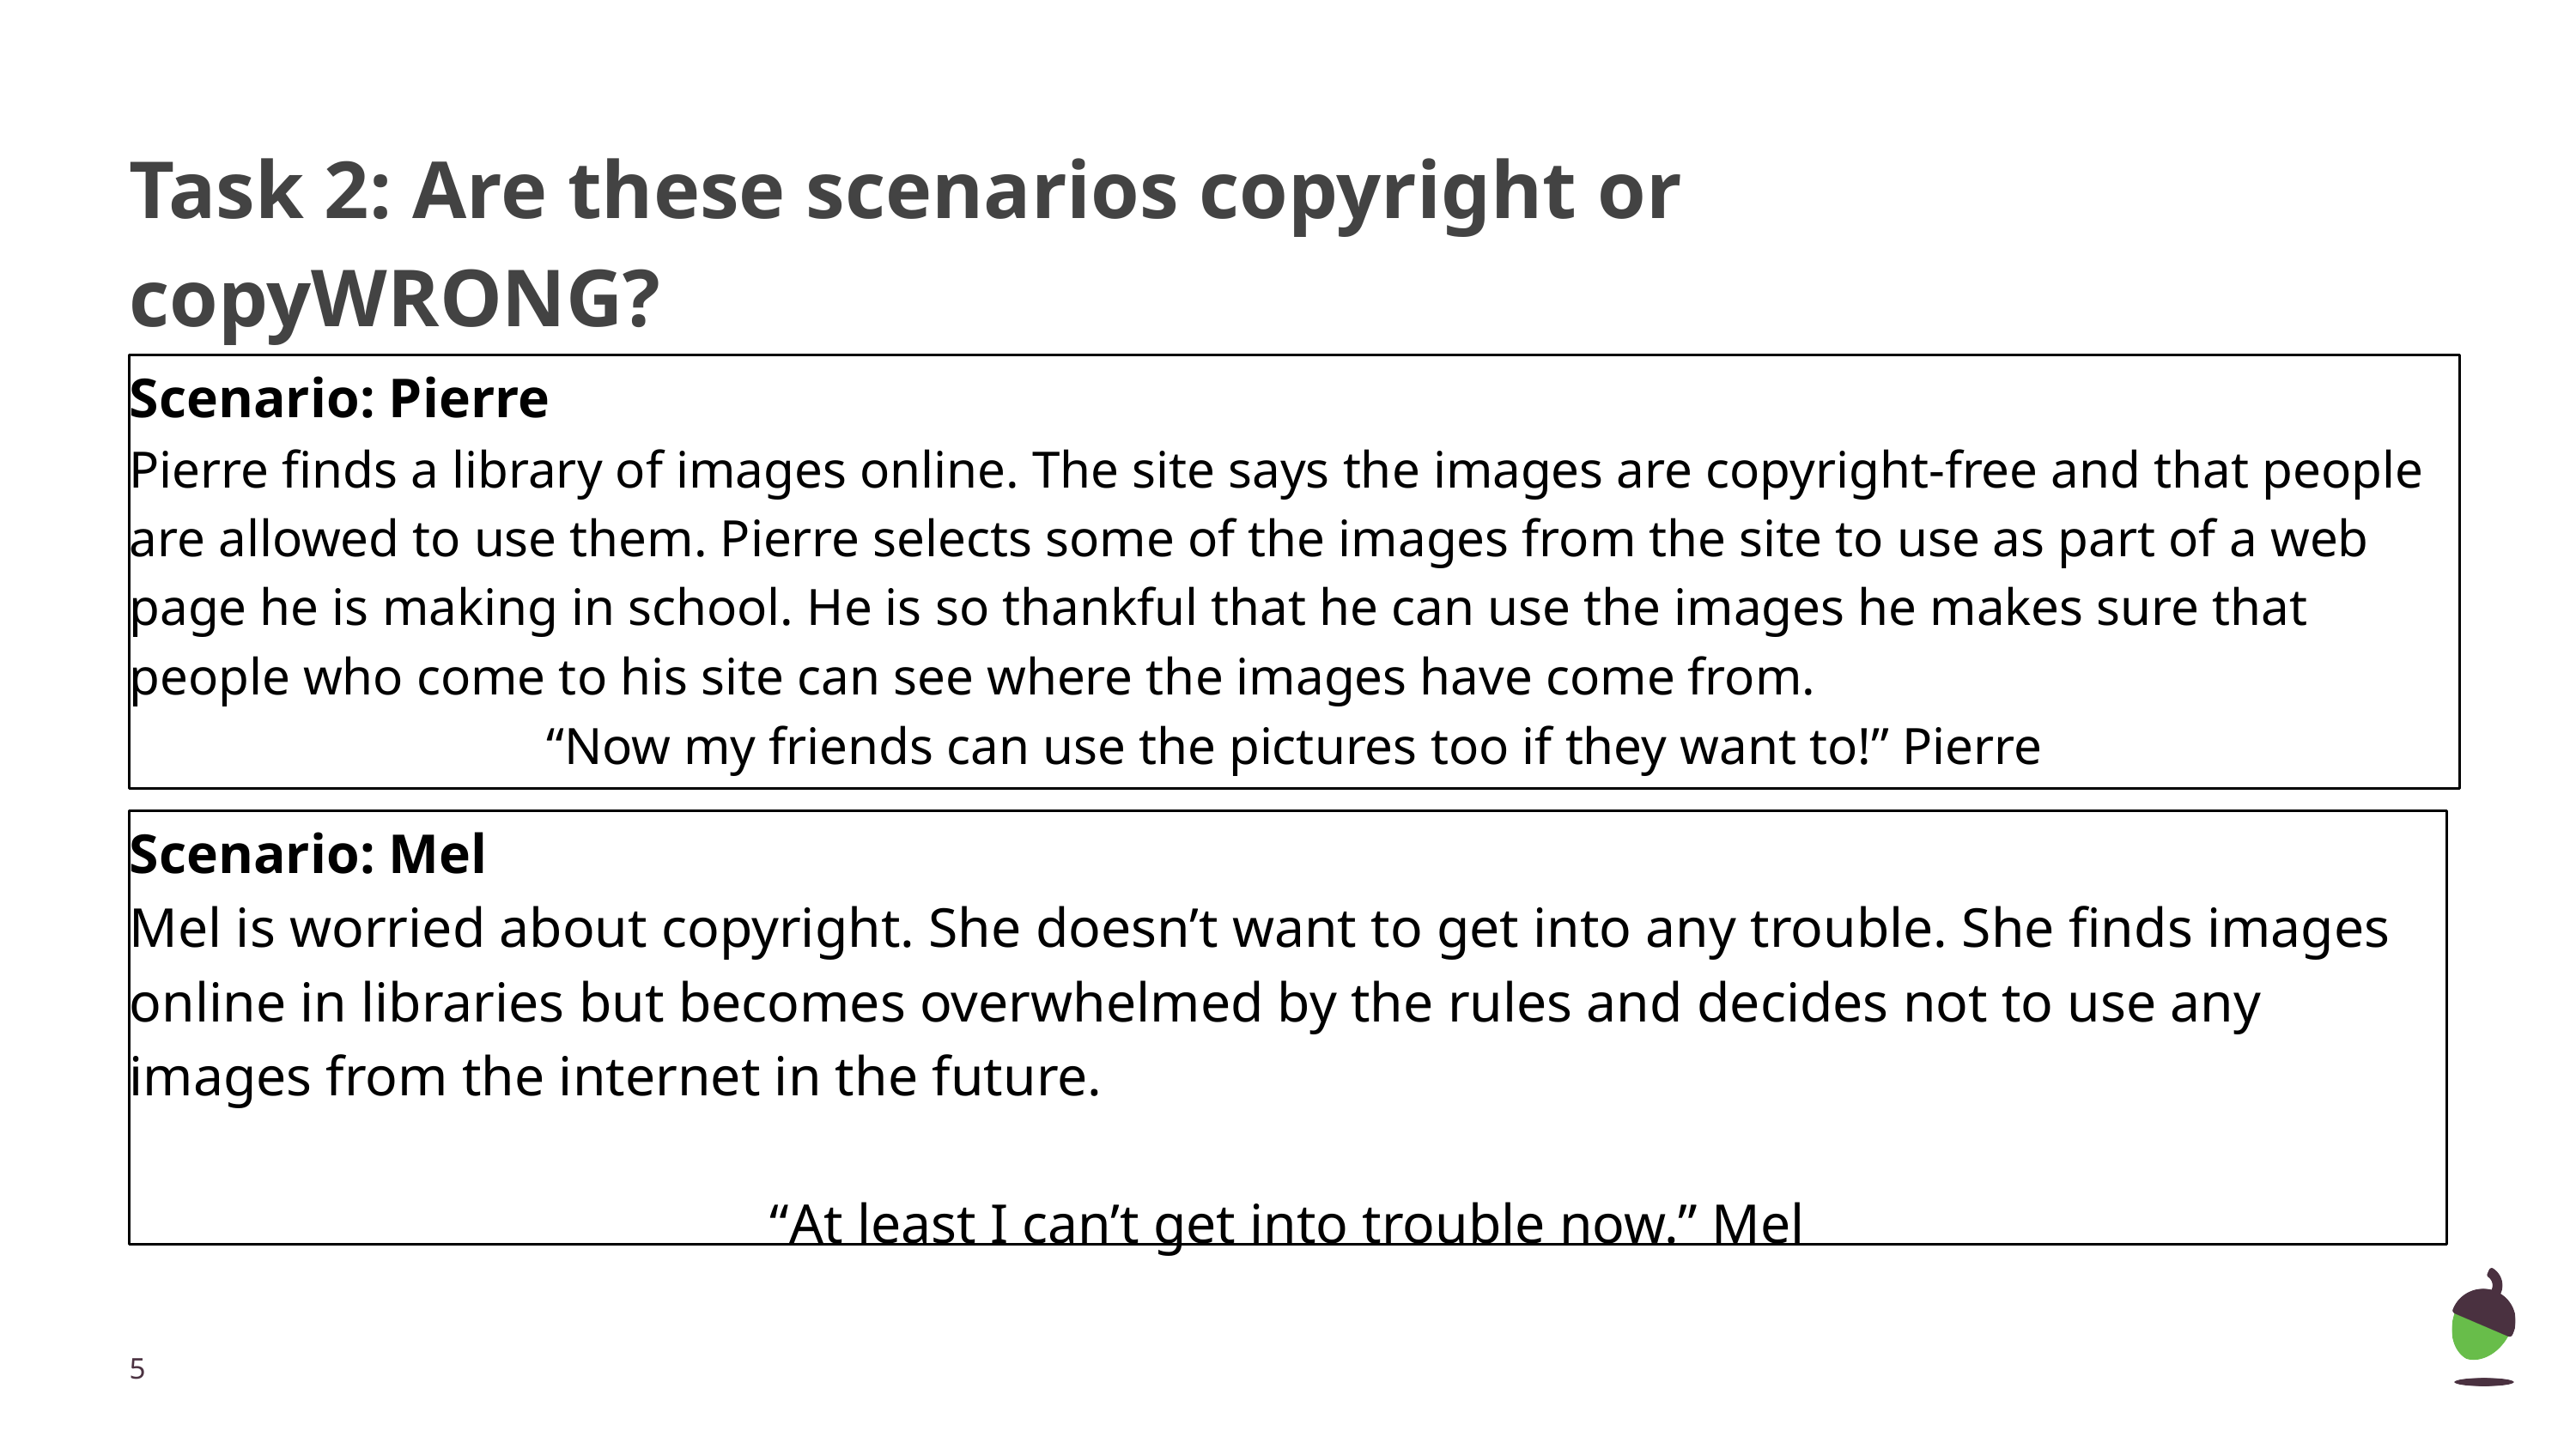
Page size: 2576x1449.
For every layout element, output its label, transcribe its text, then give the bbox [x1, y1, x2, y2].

list Scenario: Pierre Pierre finds a library of images online. The site says the images are copyright-free and that people are allowed to use them. Pierre selects some of the images from the site to use as part of a web page he is making in school. He is so thankful that he can use the images he makes sure that people who come to his site can see where the images have come from. “Now my friends can use the pictures too if they want to!” Pierre [129, 355, 2460, 789]
slide_number ‹#› [129, 1349, 332, 1401]
title Task 2: Are these scenarios copyright or copyWRONG? [129, 124, 1990, 355]
list Scenario: Mel Mel is worried about copyright. She doesn’t want to get into any trouble. She finds images online in libraries but becomes overwhelmed by the rules and decides not to use any images from the internet in the future. “At least I can’t get into trouble now.” Mel [129, 810, 2447, 1245]
picture [2451, 1268, 2516, 1386]
